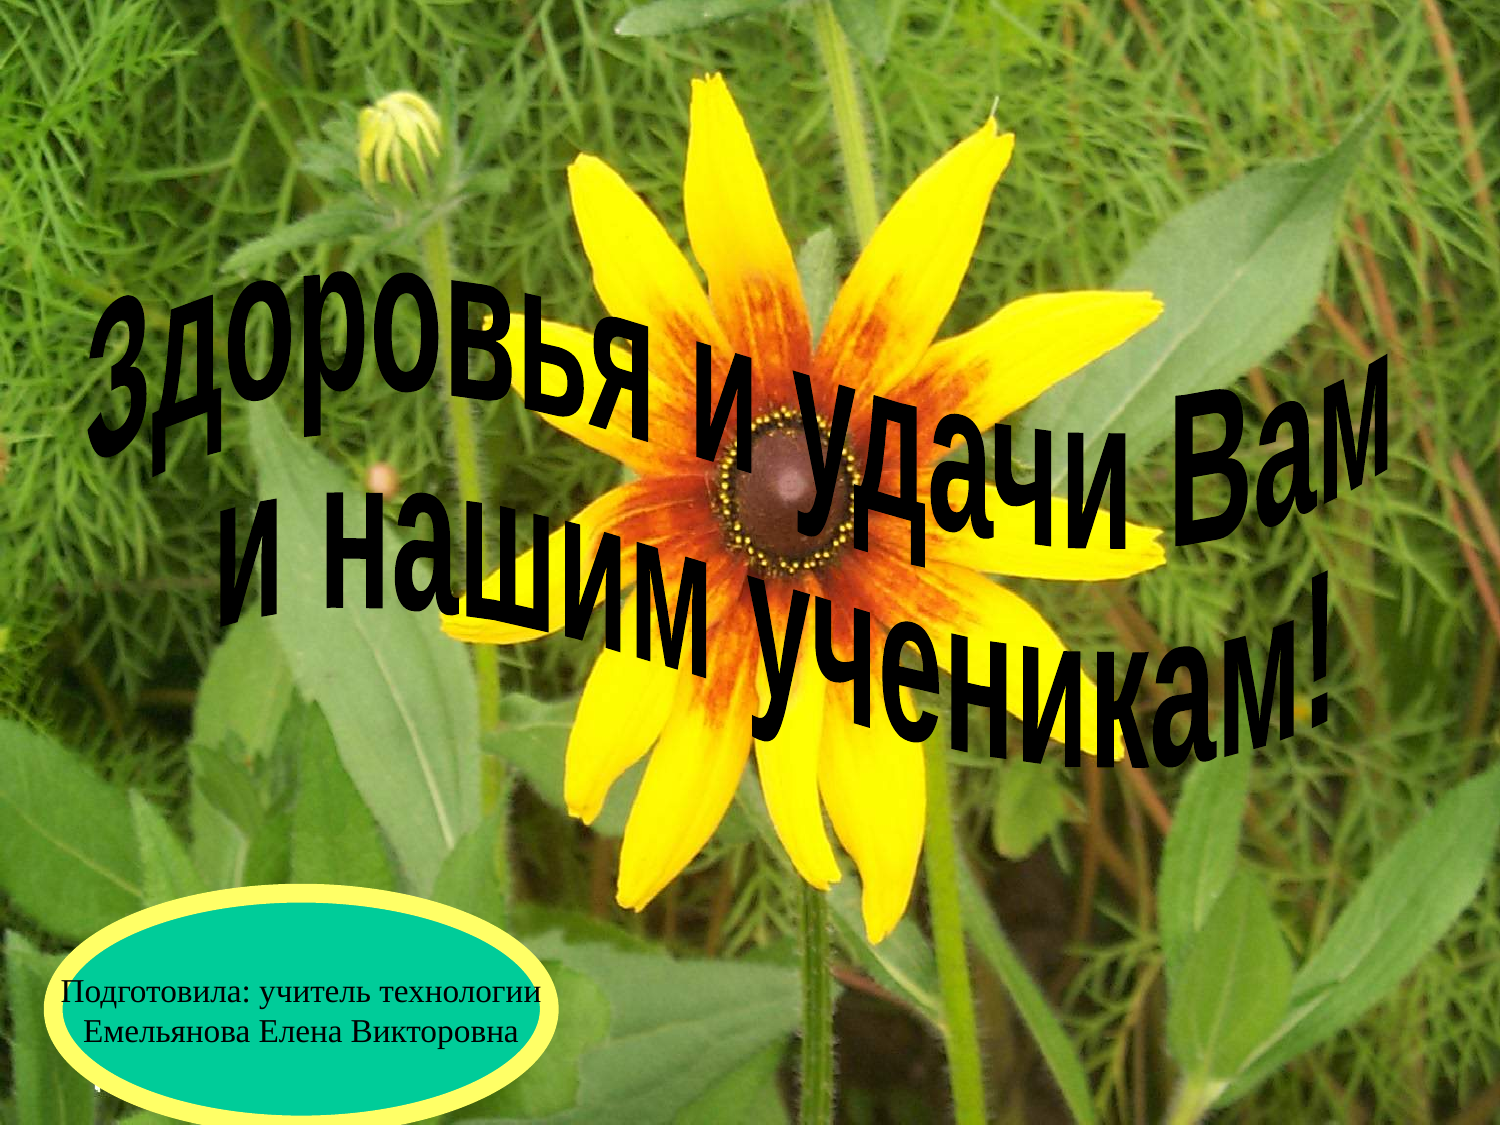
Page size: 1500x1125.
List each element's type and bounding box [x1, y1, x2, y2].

text_box [0, 0, 1500, 1125]
